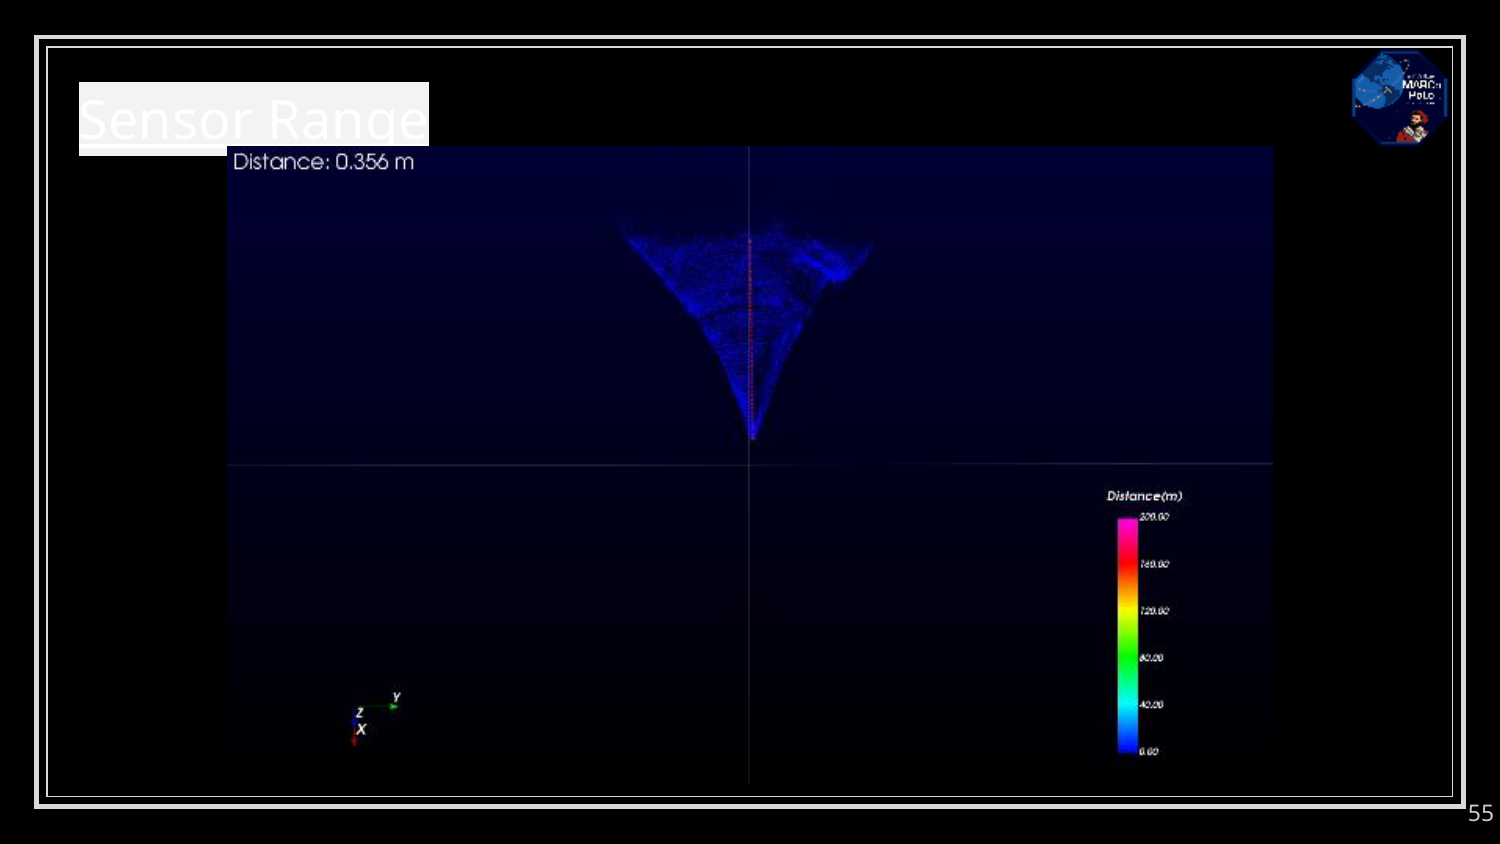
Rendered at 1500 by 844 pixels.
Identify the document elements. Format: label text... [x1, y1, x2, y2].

slide_number 55 [1436, 780, 1500, 844]
title Sensor Range [63, 55, 975, 181]
picture [1351, 49, 1449, 147]
picture [227, 146, 1273, 786]
